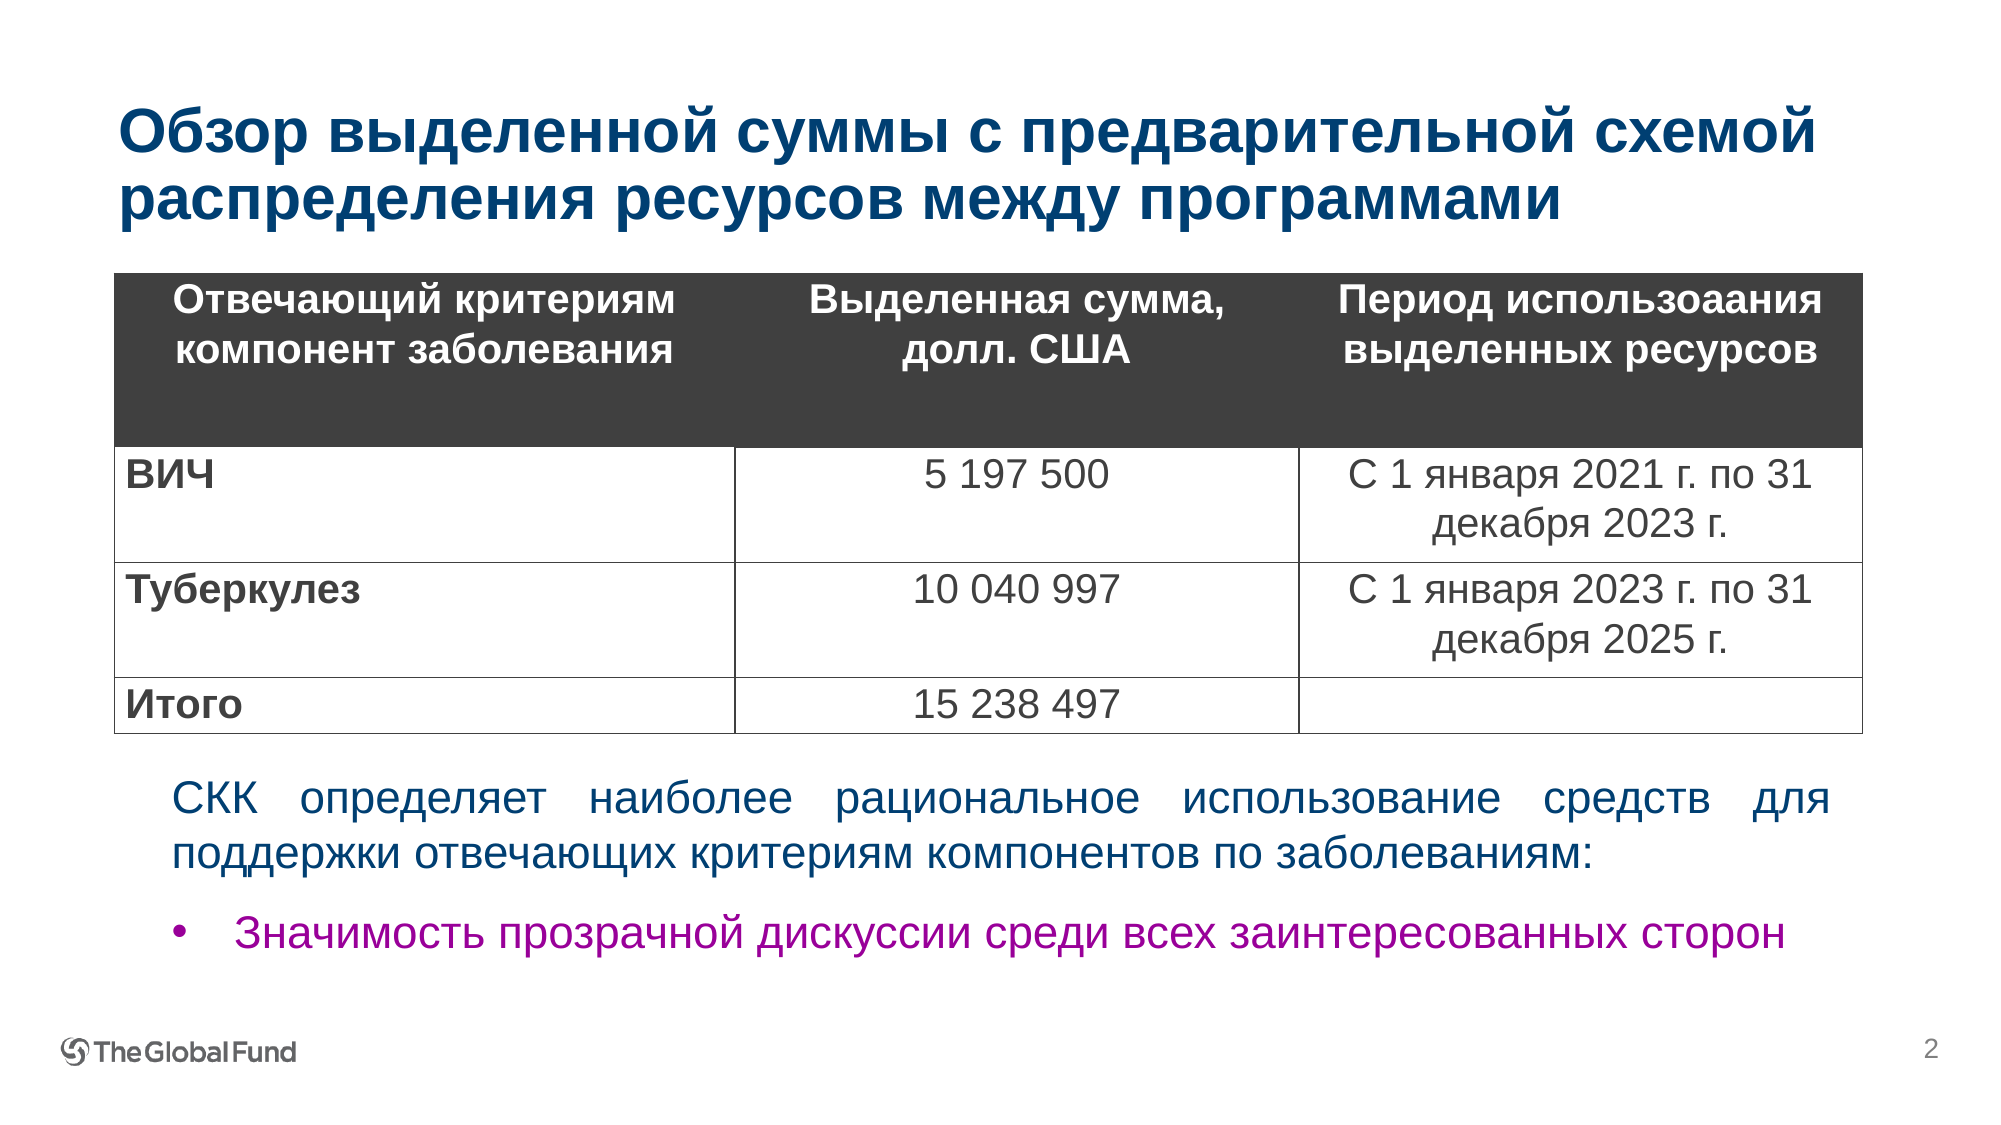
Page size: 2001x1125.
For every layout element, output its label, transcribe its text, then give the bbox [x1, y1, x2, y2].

table_cell С 1 января 2023 г. по 31 декабря 2025 г. [1300, 563, 1862, 677]
table_cell Итого [115, 678, 734, 733]
picture [60, 1037, 296, 1066]
table_header Отвечающий критериям компонент заболевания [115, 274, 735, 447]
table_cell Туберкулез [115, 563, 734, 677]
table_cell ВИЧ [115, 447, 734, 562]
table_cell 10 040 997 [736, 563, 1298, 677]
table_header Выделенная сумма, долл. США [735, 274, 1299, 447]
slide_number 2 [1862, 1016, 1939, 1065]
table_cell С 1 января 2021 г. по 31 декабря 2023 г. [1300, 448, 1862, 562]
title Обзор выделенной суммы с предварительной схемой распределения ресурсов между программами [118, 98, 1882, 329]
table_cell 5 197 500 [736, 448, 1298, 562]
table_cell 15 238 497 [736, 678, 1298, 733]
table_cell [1300, 678, 1862, 733]
table_header Период использоаания выделенных ресурсов [1299, 274, 1862, 447]
list СКК определяет наиболее рациональное использование средств для поддержки отвечающих критериям компонентов по заболеваниям: Значимость прозрачной дискуссии среди всех заинтересованных сторон [171, 767, 1833, 1023]
